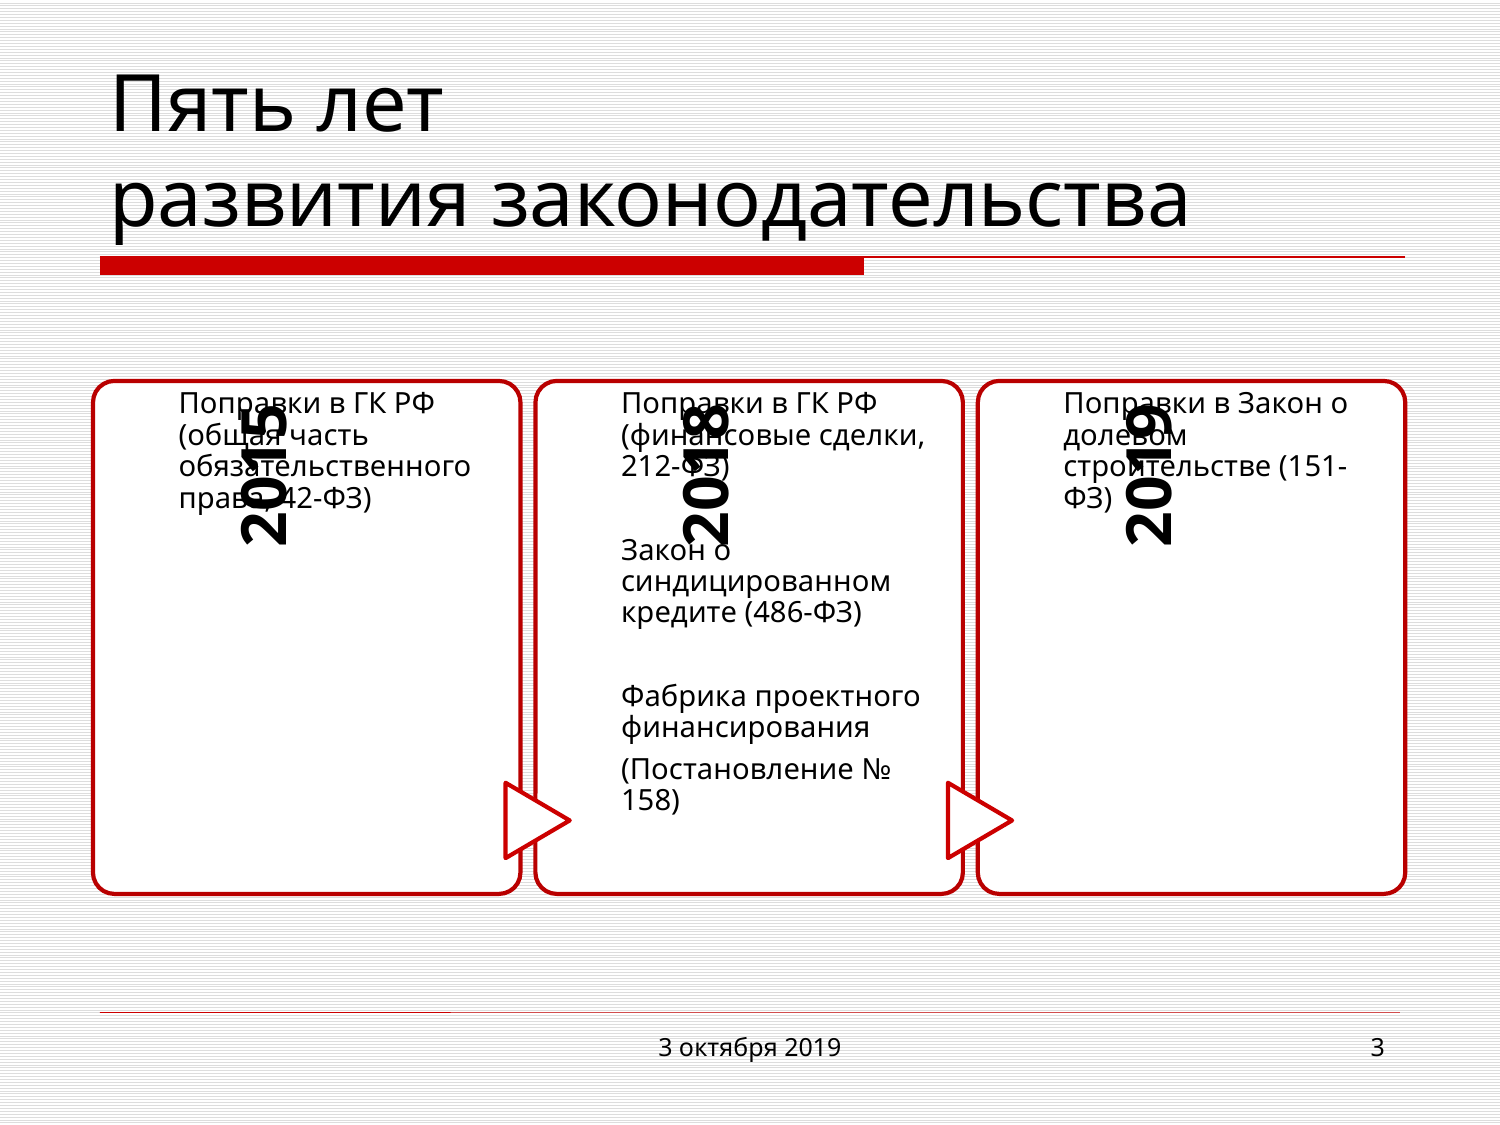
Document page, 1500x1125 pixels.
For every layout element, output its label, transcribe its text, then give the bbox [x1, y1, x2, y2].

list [92, 287, 1406, 988]
title Пять лет развития законодательства [93, 49, 1407, 250]
footer 3 октября 2019 [512, 1024, 988, 1103]
slide_number 3 [1074, 1024, 1401, 1103]
